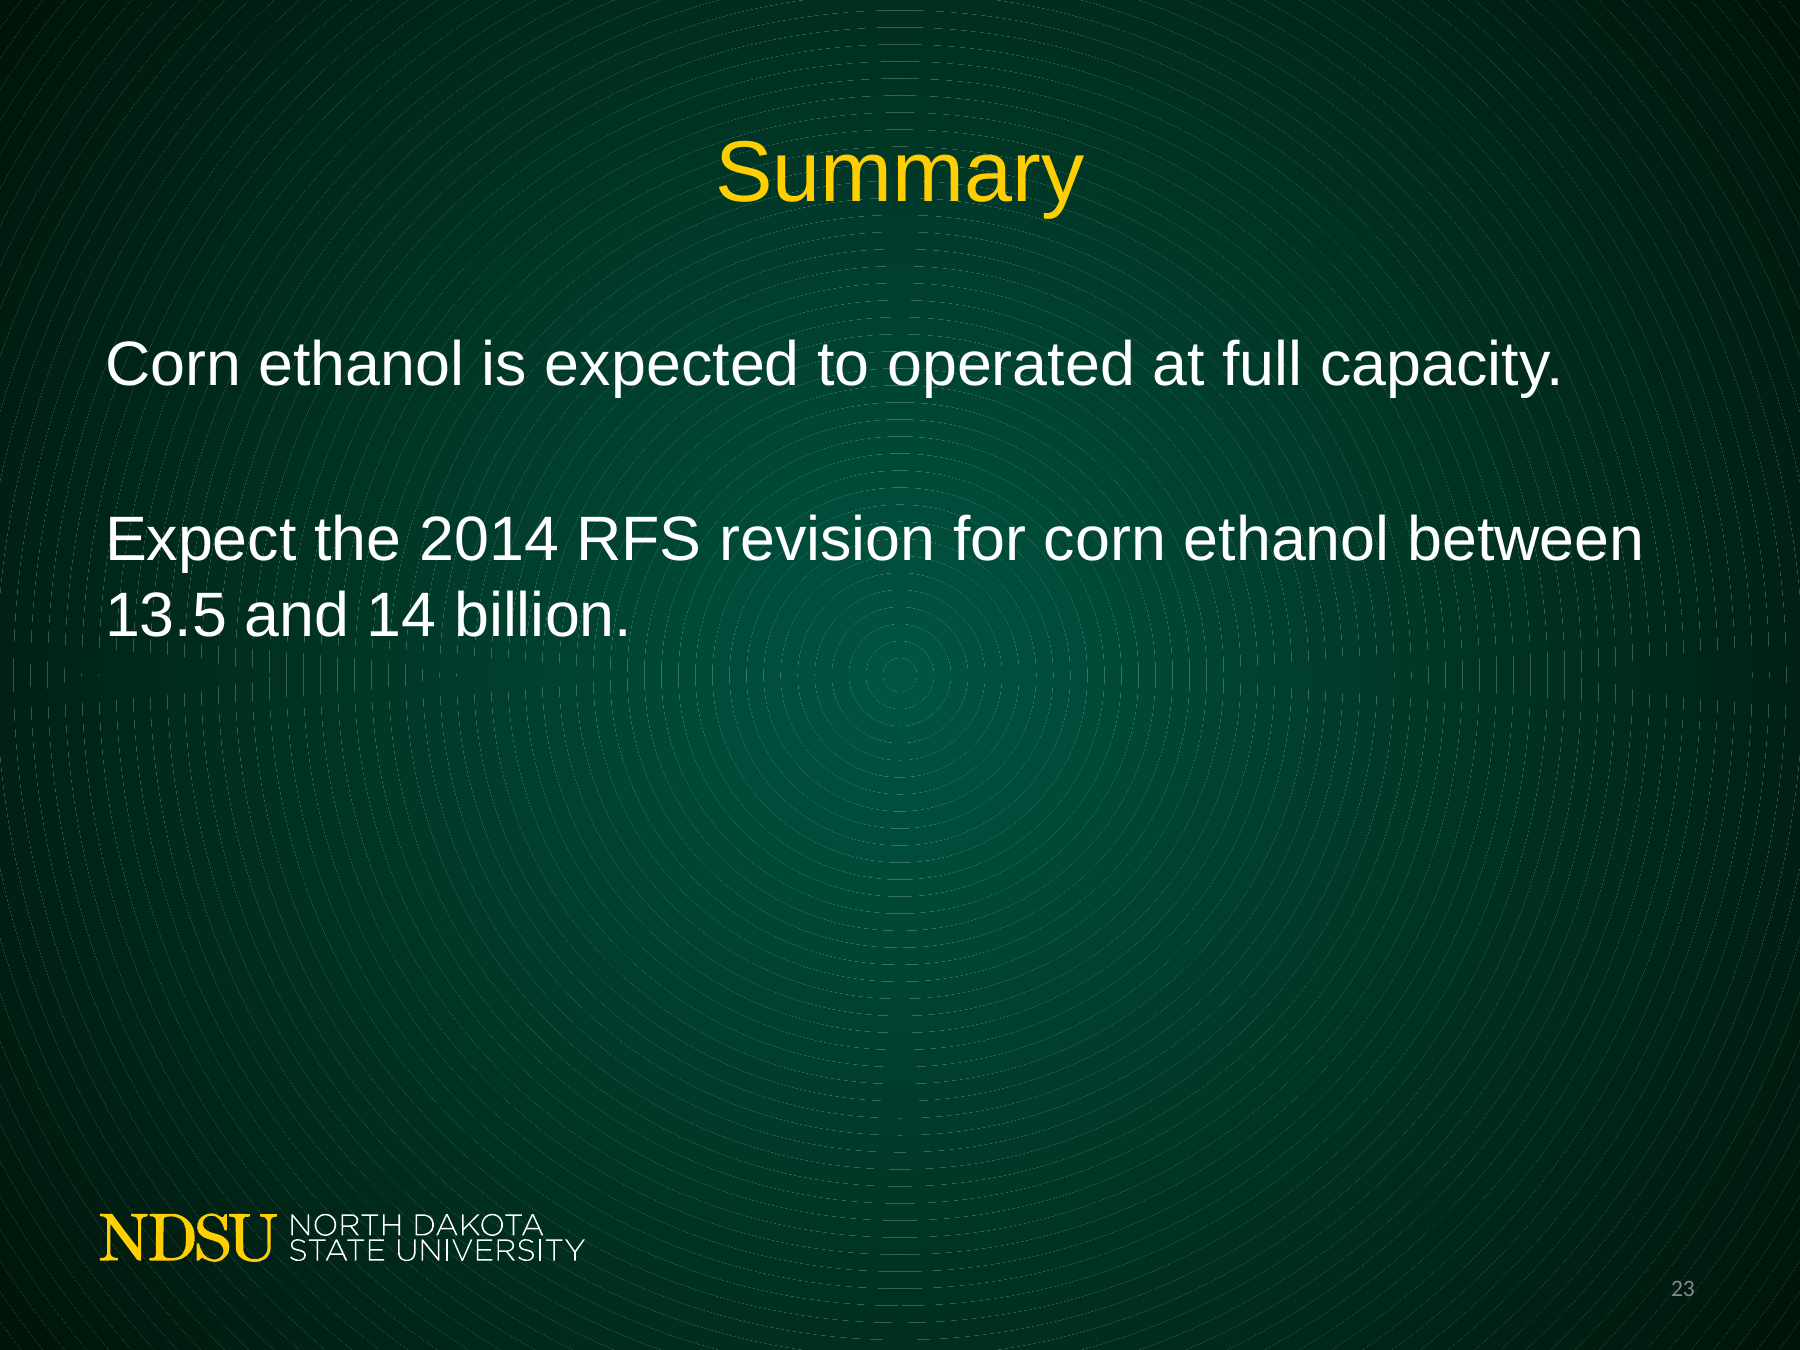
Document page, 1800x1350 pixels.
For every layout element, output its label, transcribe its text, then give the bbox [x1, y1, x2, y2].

list Corn ethanol is expected to operated at full capacity. Expect the 2014 RFS revision for corn ethanol between 13.5 and 14 billion. [90, 315, 1710, 1206]
slide_number 23 [1290, 1251, 1710, 1324]
title Summary [90, 54, 1710, 279]
